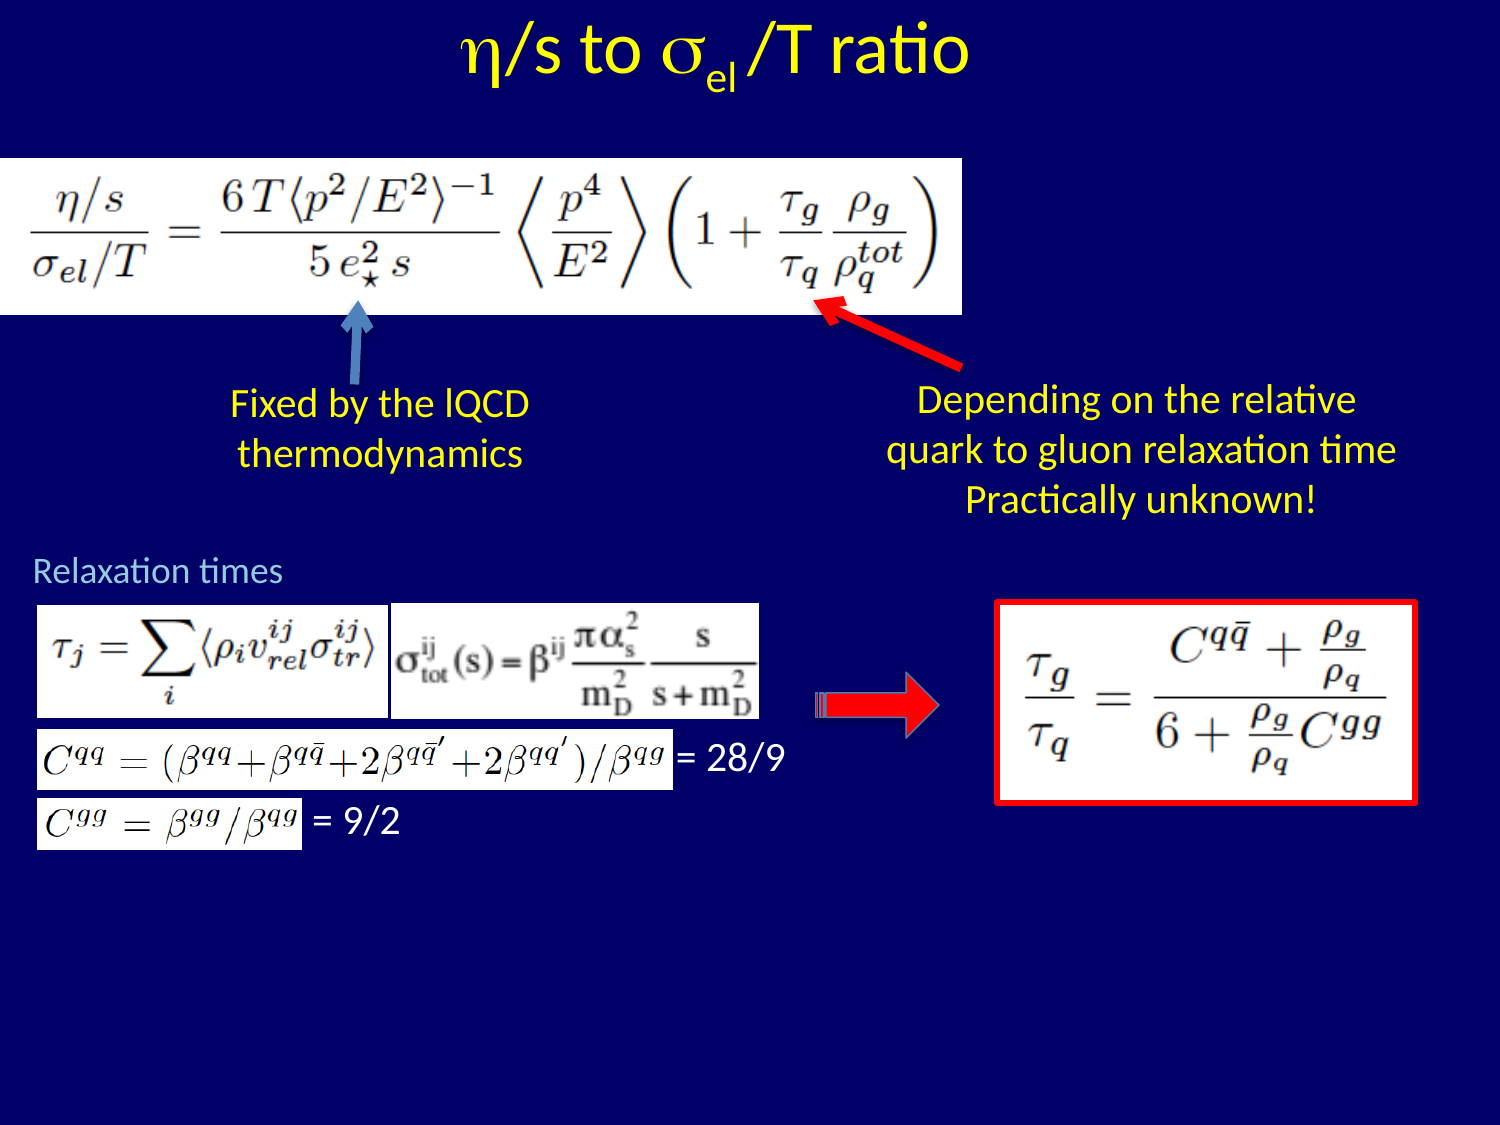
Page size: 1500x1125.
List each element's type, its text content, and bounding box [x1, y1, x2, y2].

text_box Fixed by the lQCD thermodynamics [215, 367, 546, 483]
text_box = 9/2 [306, 799, 417, 851]
picture [0, 158, 962, 315]
text_box Relaxation times [17, 538, 299, 599]
text_box h/s to sel /T ratio [445, 0, 1003, 109]
picture [1000, 605, 1412, 801]
text_box = 28/9 [675, 722, 801, 788]
text_box [819, 671, 940, 739]
picture [36, 605, 388, 718]
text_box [354, 300, 359, 385]
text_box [813, 300, 962, 369]
picture [36, 797, 302, 851]
picture [36, 729, 673, 791]
text_box Depending on the relative quark to gluon relaxation time Practically unknown! [871, 364, 1413, 530]
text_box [390, 602, 760, 720]
